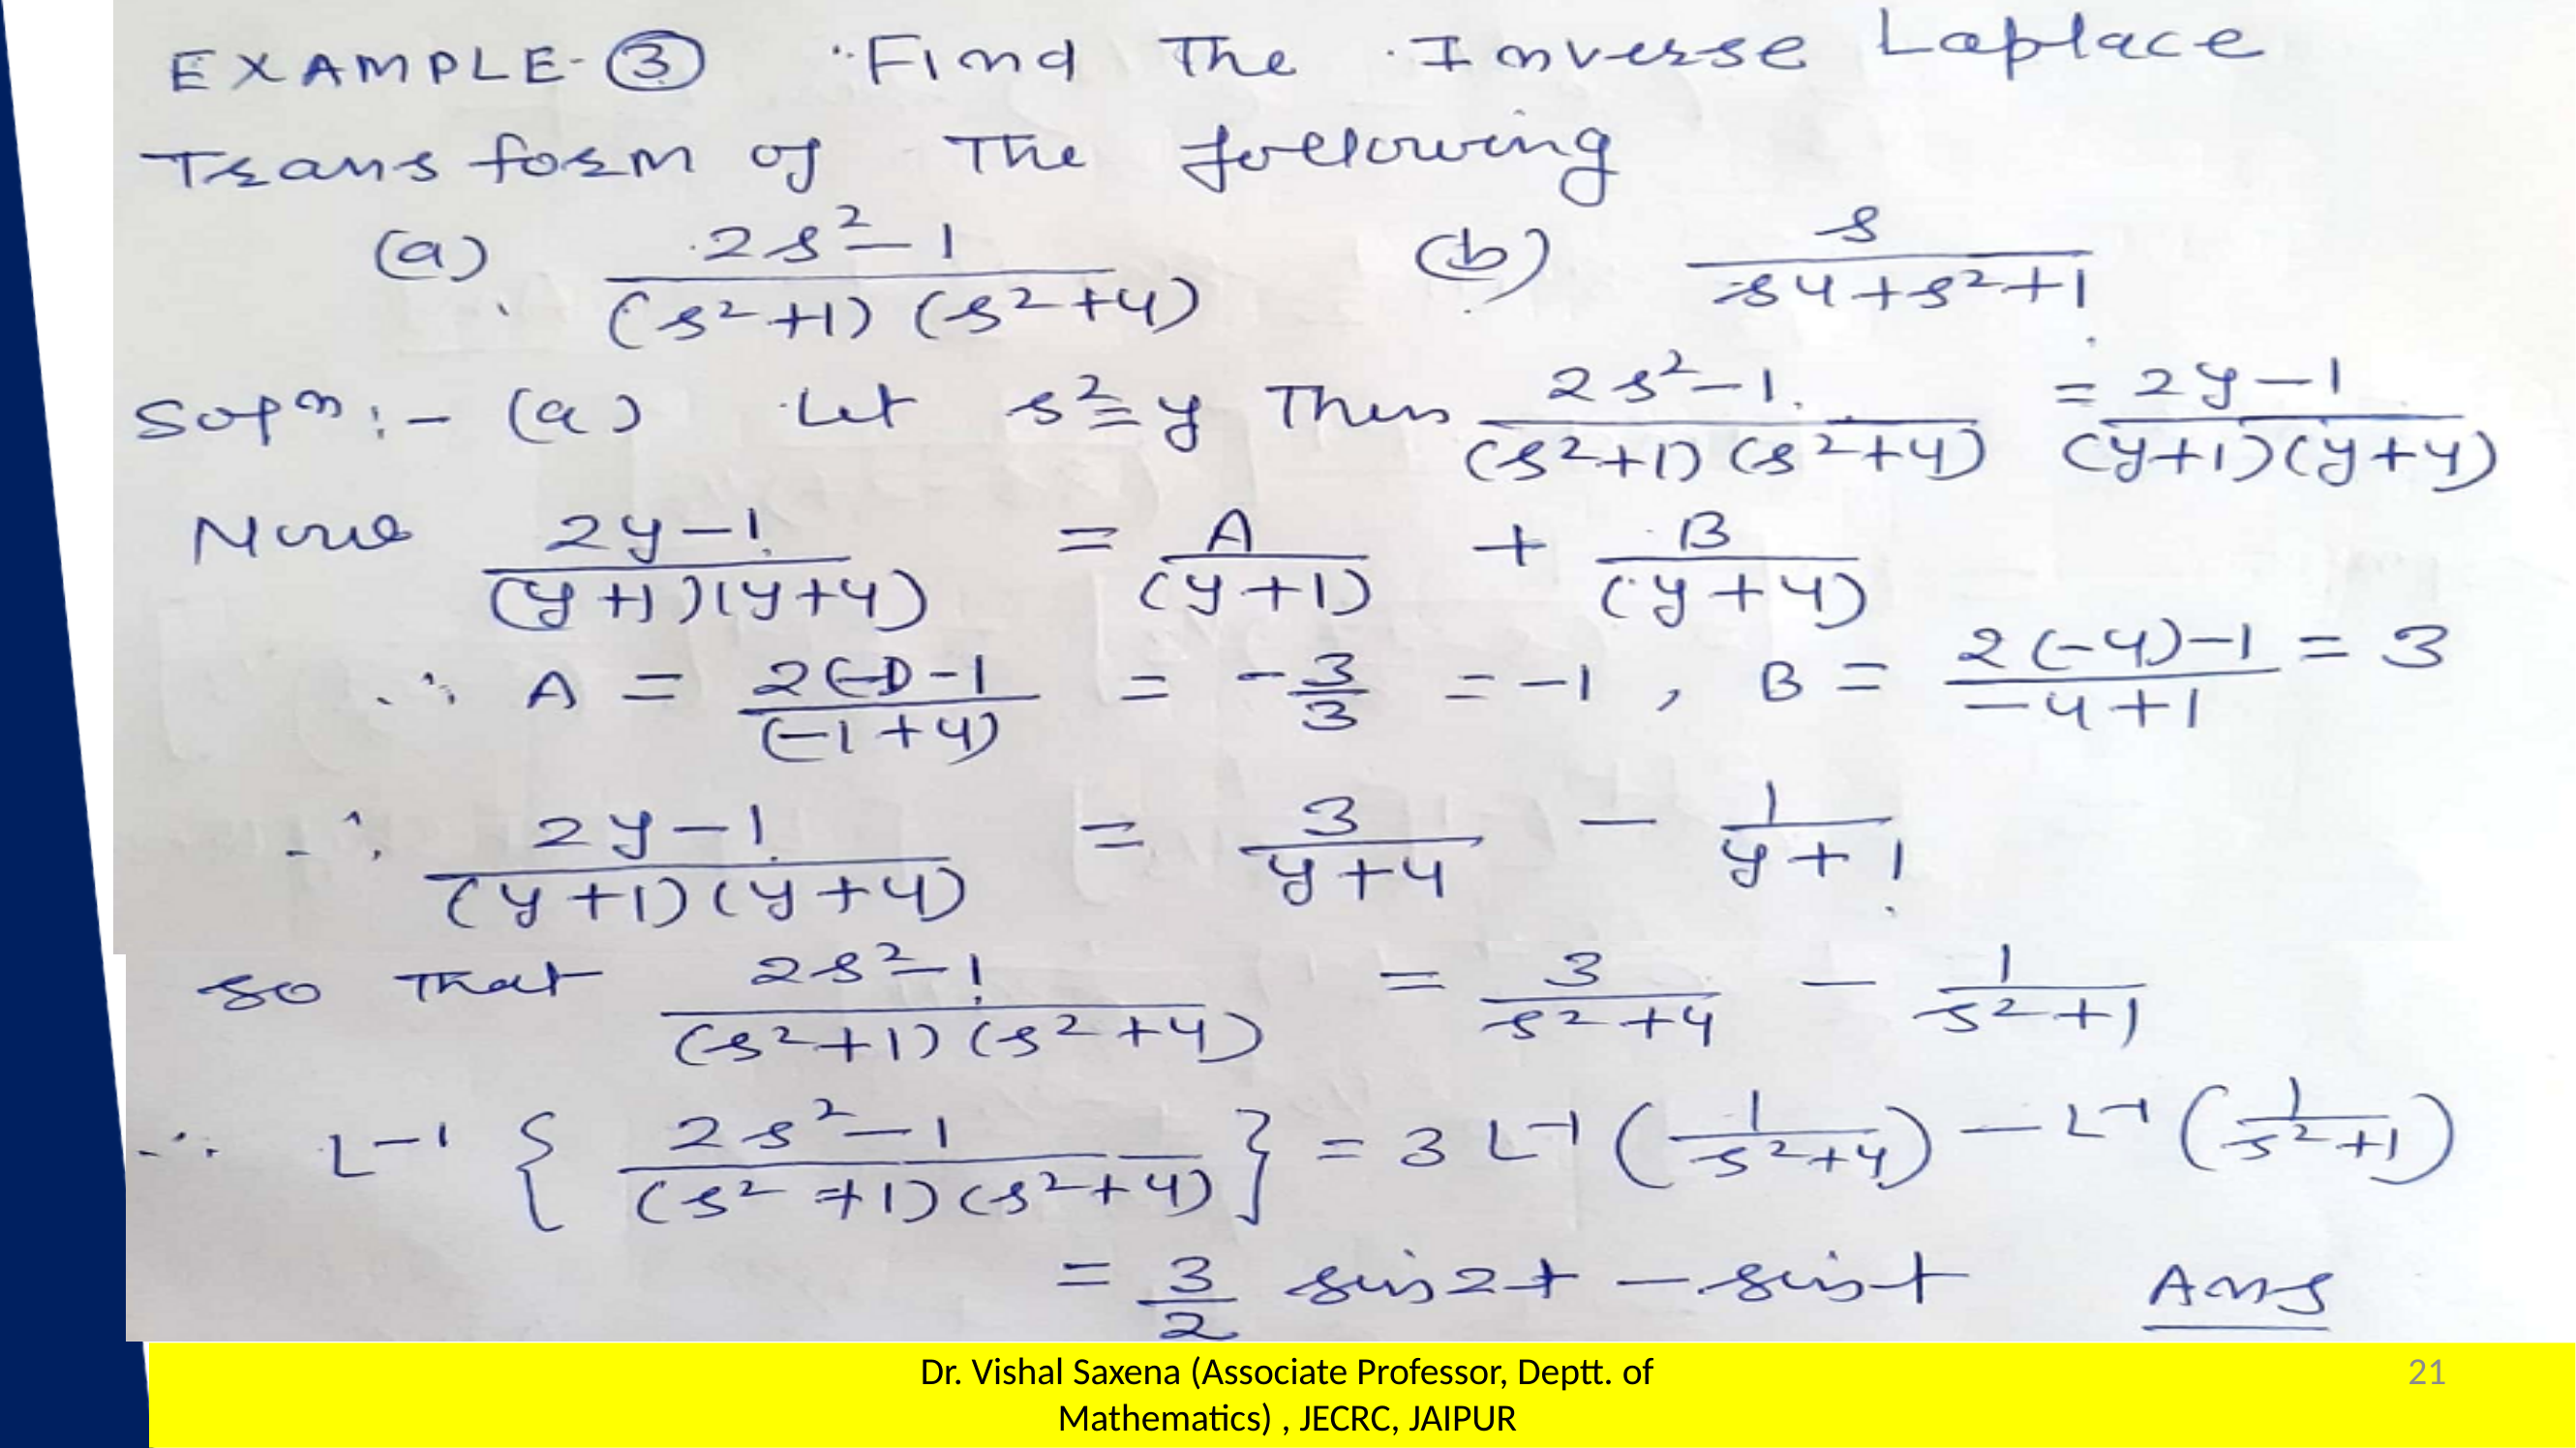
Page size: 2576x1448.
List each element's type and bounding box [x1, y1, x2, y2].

picture [113, 0, 2576, 1342]
text_box [0, 0, 2576, 1448]
